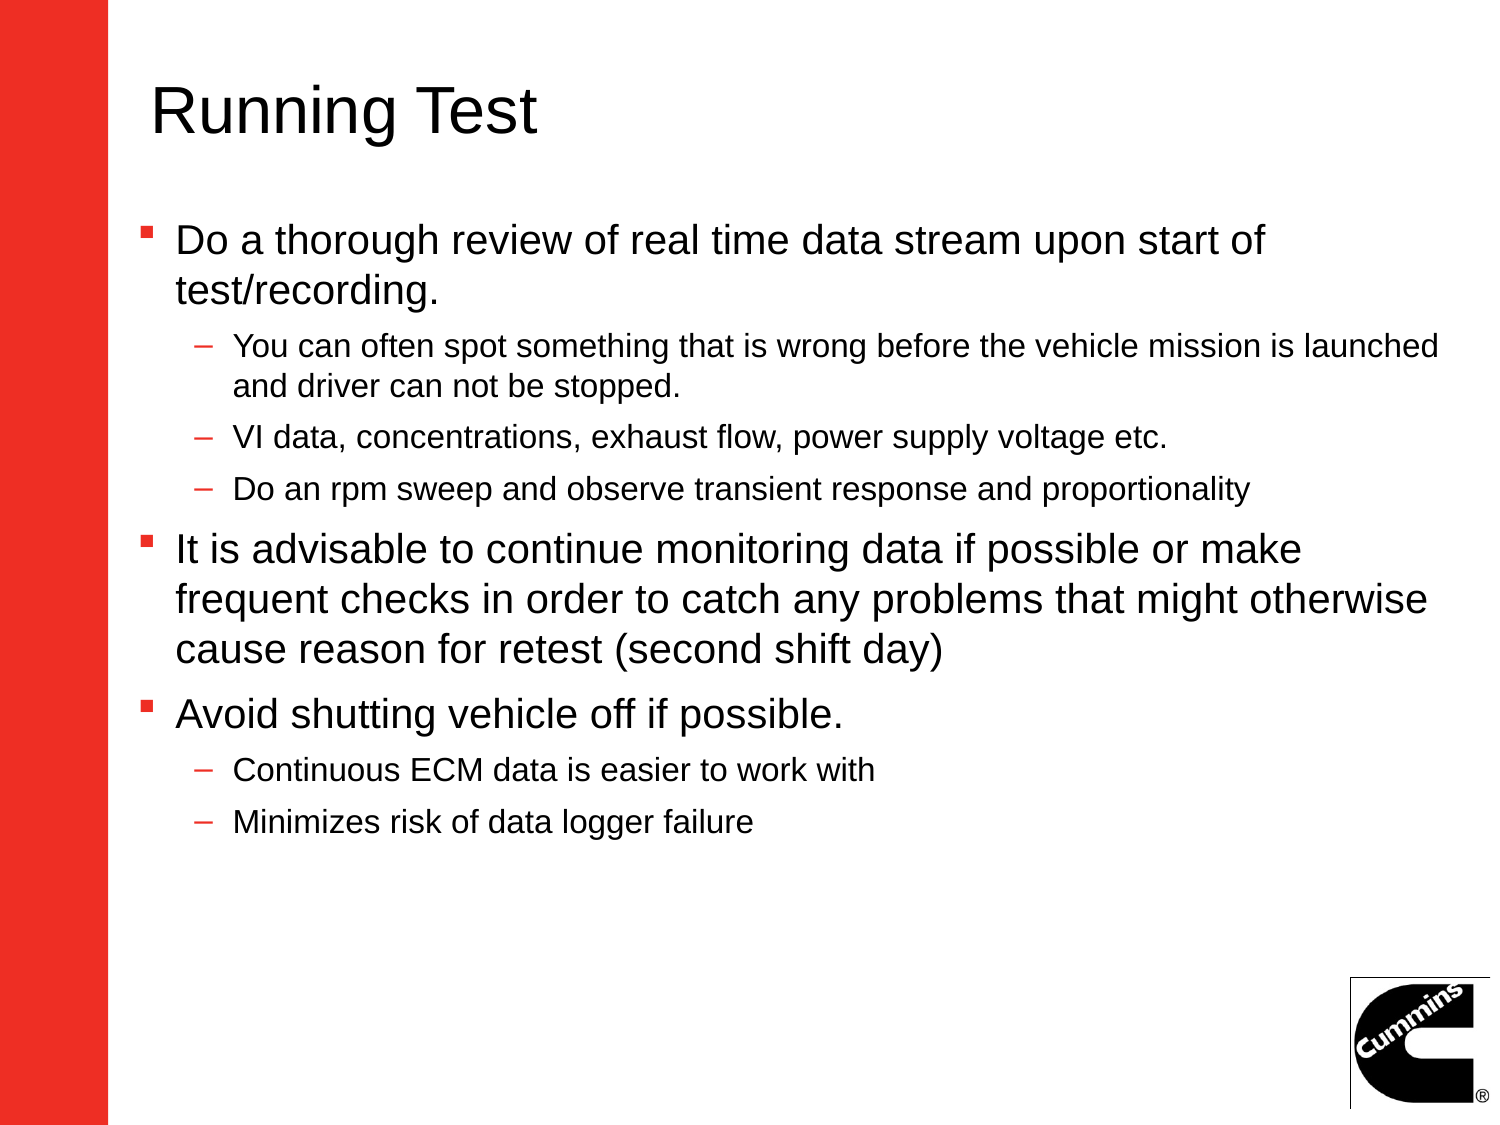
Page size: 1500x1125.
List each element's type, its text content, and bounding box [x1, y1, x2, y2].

title Running Test [149, 37, 1476, 184]
list Do a thorough review of real time data stream upon start of test/recording. You can often spot something that is wrong before the vehicle mission is launched and driver can not be stopped. VI data, concentrations, exhaust flow, power supply voltage etc. Do an rpm sweep and observe transient response and proportionality It is advisable to continue monitoring data if possible or make frequent checks in order to catch any problems that might otherwise cause reason for retest (second shift day) Avoid shutting vehicle off if possible. Continuous ECM data is easier to work with Minimizes risk of data logger failure [137, 212, 1458, 935]
picture [1350, 977, 1491, 1109]
